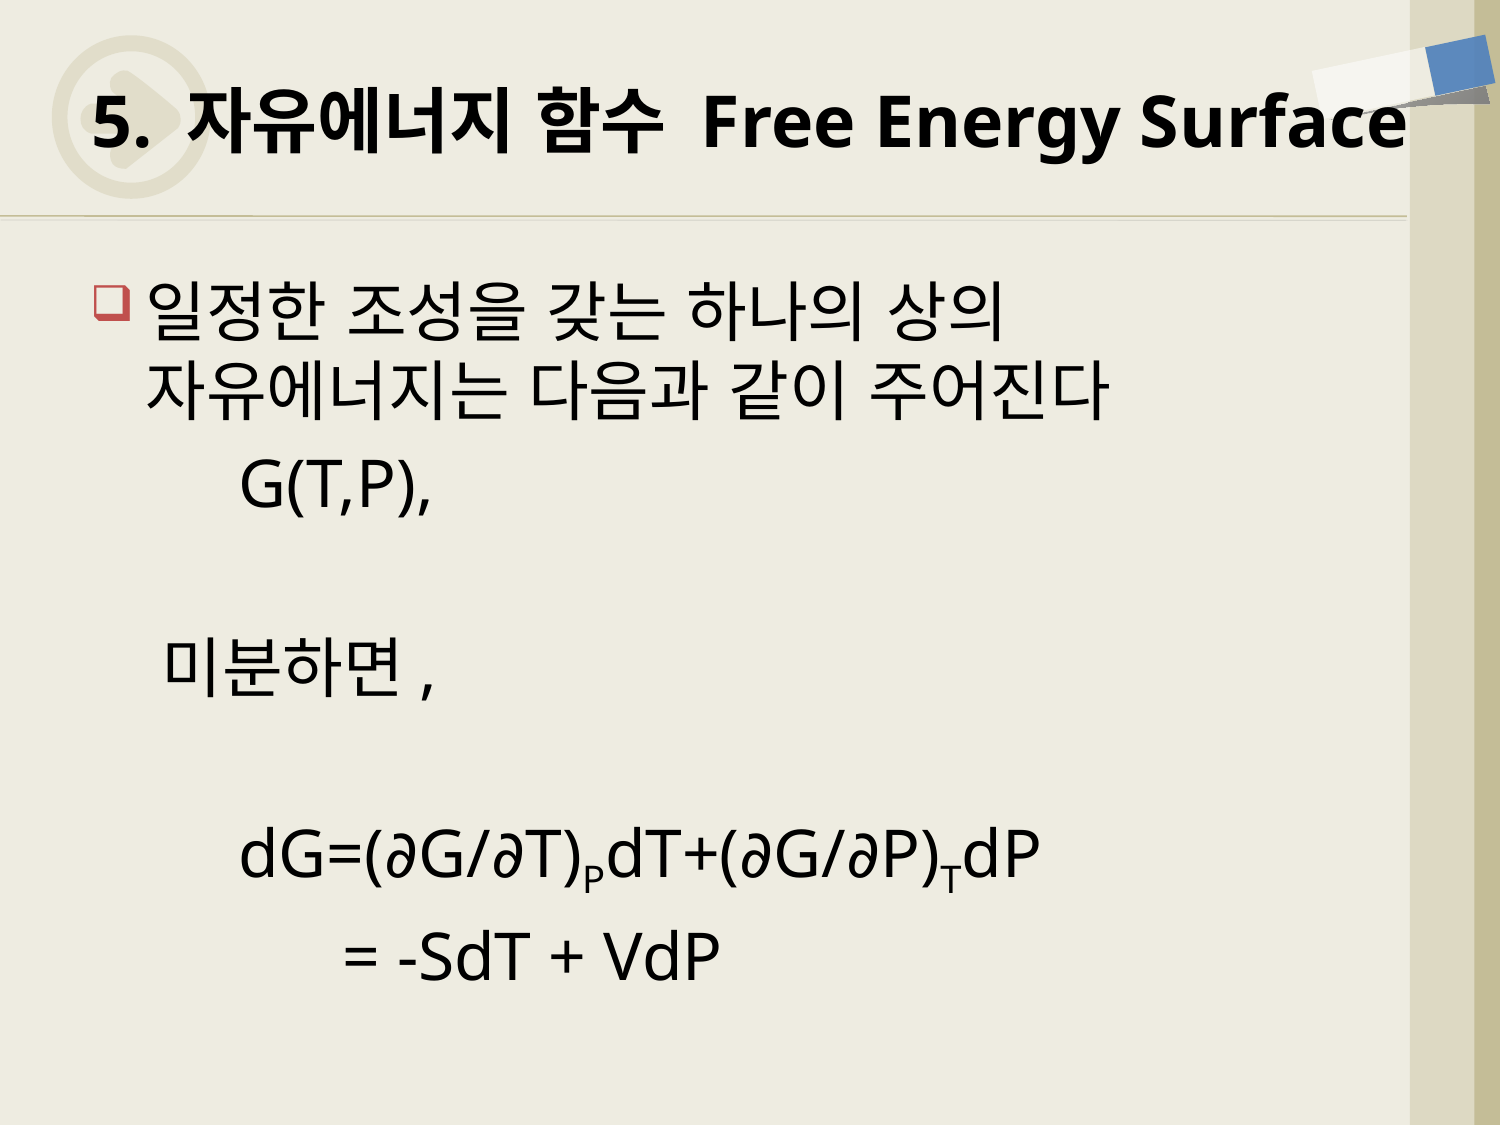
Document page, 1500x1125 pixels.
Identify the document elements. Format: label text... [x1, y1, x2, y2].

title 5. 자유에너지 함수 Free Energy Surface [75, 24, 1425, 213]
list 일정한 조성을 갖는 하나의 상의 자유에너지는 다음과 같이 주어진다 G(T,P), 미분하면, dG=(∂G/∂T)PdT+(∂G/∂P)TdP = -SdT + VdP [75, 262, 1406, 1005]
